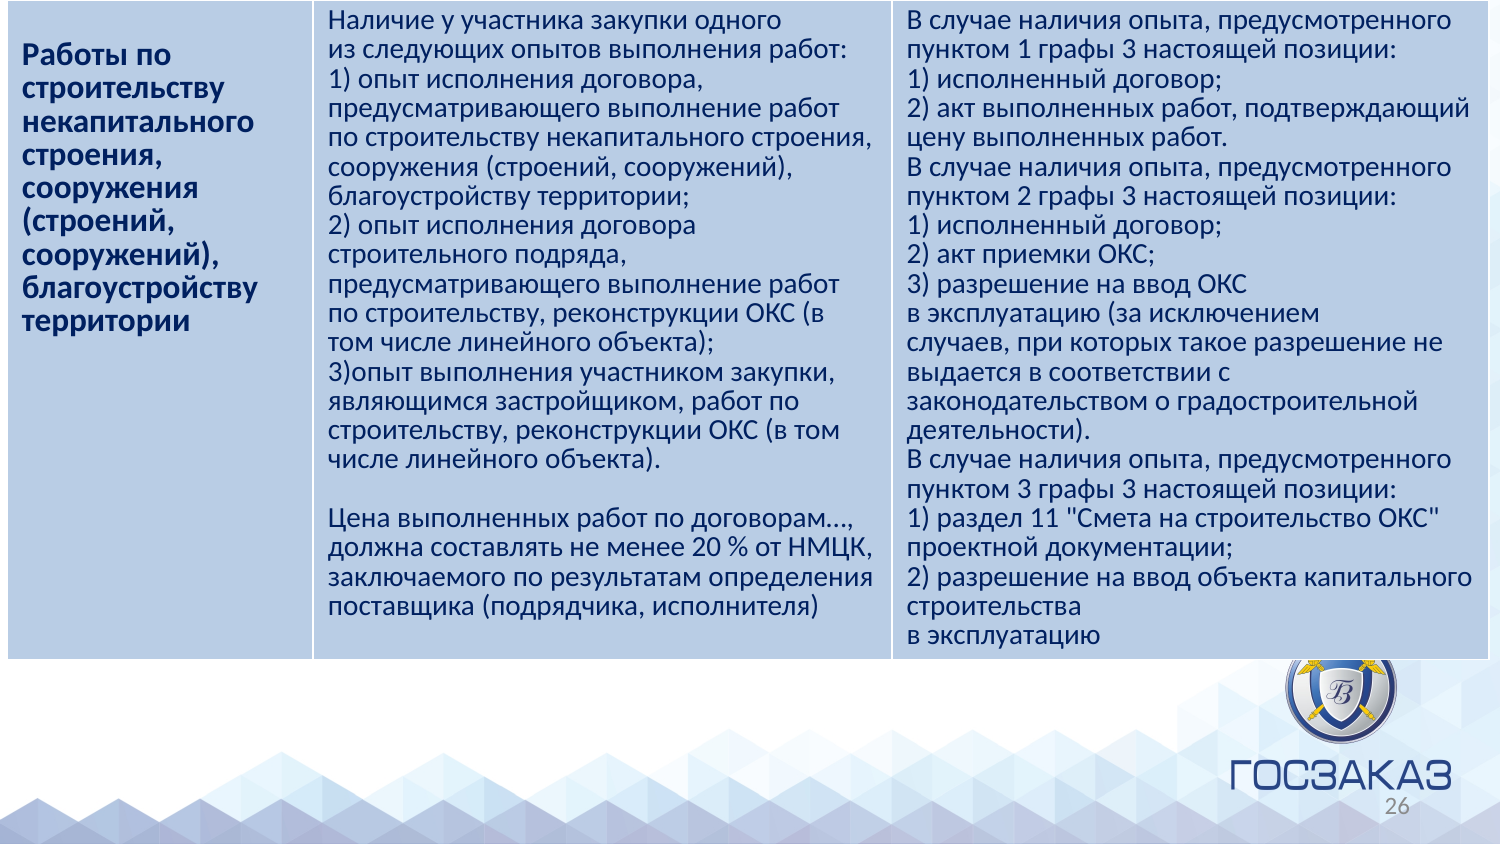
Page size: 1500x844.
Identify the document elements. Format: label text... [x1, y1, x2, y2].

table_header В случае наличия опыта, предусмотренного пунктом 1 графы 3 настоящей позиции: 1) исполненный договор; 2) акт выполненных работ, подтверждающий цену выполненных работ. В случае наличия опыта, предусмотренного пунктом 2 графы 3 настоящей позиции: 1) исполненный договор; 2) акт приемки ОКС; 3) разрешение на ввод ОКС ‎в эксплуатацию (за исключением ‎случаев, при которых такое разрешение ‎не выдается в соответствии ‎с законодательством о градостроительной деятельности). В случае наличия опыта, предусмотренного пунктом 3 графы 3 настоящей позиции: 1) раздел 11 "Смета на строительство ОКС" проектной документации; 2) разрешение на ввод объекта капитального строительства ‎в эксплуатацию [893, 1, 1488, 659]
slide_number 26 [1074, 782, 1425, 827]
table_header Работы по строительству некапитального строения, сооружения (строений, сооружений), благоустройству территории [8, 1, 312, 659]
picture [0, 0, 1500, 844]
table_header Наличие у участника закупки одного ‎из следующих опытов выполнения работ: 1) опыт исполнения договора, предусматривающего выполнение работ ‎по строительству некапитального строения, сооружения (строений, сооружений), благоустройству территории; 2) опыт исполнения договора строительного подряда, предусматривающего выполнение работ ‎по строительству, реконструкции ‎ОКС ‎(в том числе линейного объекта); 3)опыт выполнения участником ‎закупки, являющимся застройщиком, ‎работ по строительству, реконструкции ОКС ‎(в том числе линейного объекта). Цена выполненных работ по договорам…, должна составлять ‎не менее 20 % от НМЦК, заключаемого по результатам определения поставщика (подрядчика, исполнителя) [314, 1, 891, 659]
